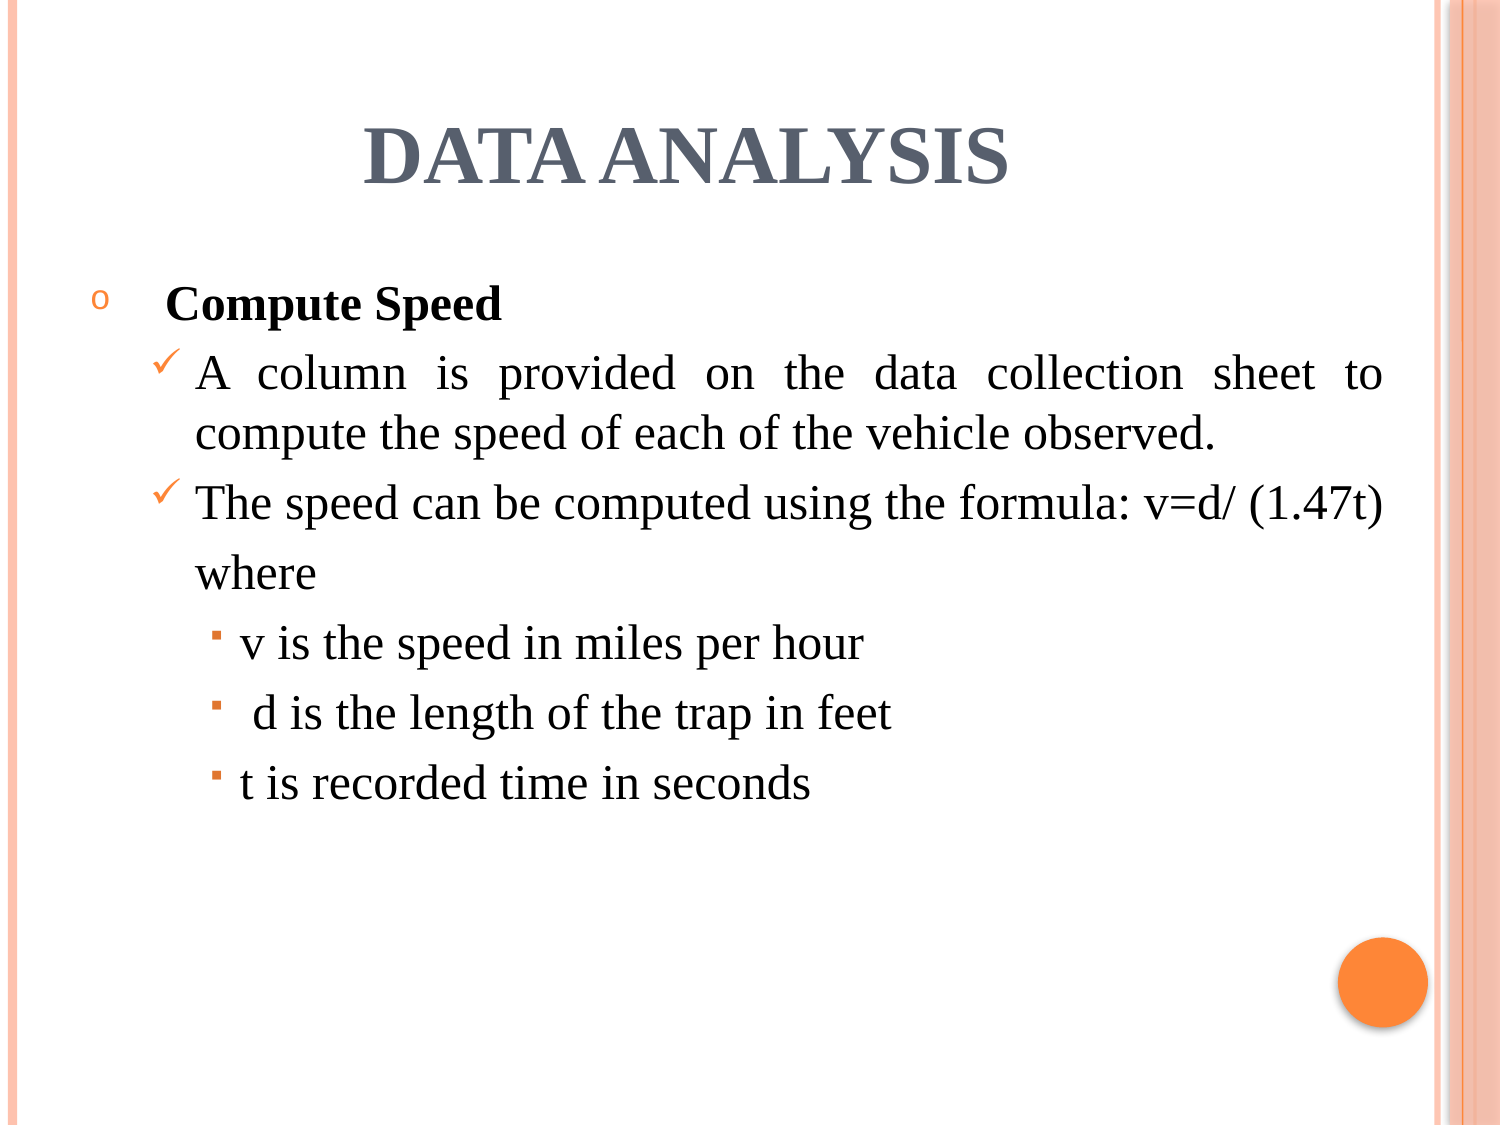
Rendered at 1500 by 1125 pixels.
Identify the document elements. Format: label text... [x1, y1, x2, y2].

title DATA ANALYSIS [75, 45, 1300, 209]
list Compute Speed A column is provided on the data collection sheet to compute the speed of each of the vehicle observed. The speed can be computed using the formula: v=d/ (1.47t) where v is the speed in miles per hour d is the length of the trap in feet t is recorded time in seconds [75, 262, 1400, 1125]
